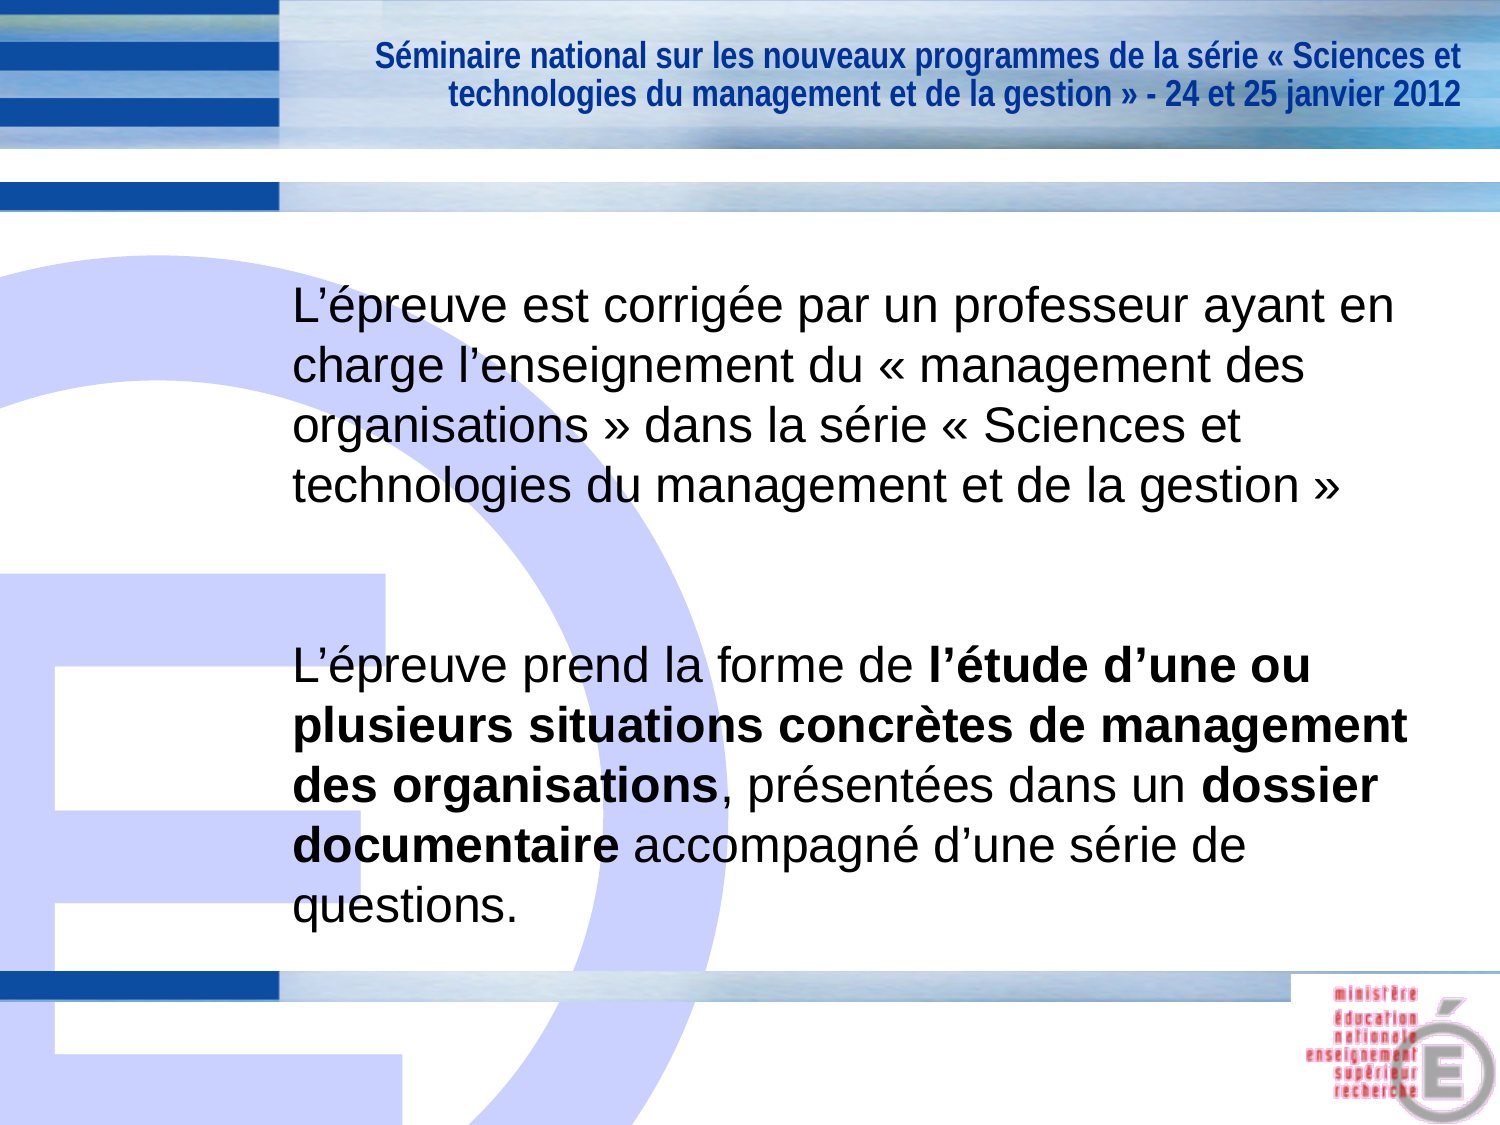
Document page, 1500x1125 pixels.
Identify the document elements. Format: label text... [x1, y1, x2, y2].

text_box Séminaire national sur les nouveaux programmes de la série « Sciences et technologies du management et de la gestion » - 24 et 25 janvier 2012 [312, 19, 1476, 133]
text_box L’épreuve est corrigée par un professeur ayant en charge l’enseignement du « management des organisations » dans la série « Sciences et technologies du management et de la gestion » L’épreuve prend la forme de l’étude d’une ou plusieurs situations concrètes de management des organisations, présentées dans un dossier documentaire accompagné d’une série de questions. [277, 219, 1459, 985]
picture [0, 971, 1500, 1125]
picture [0, 0, 1500, 149]
picture [0, 182, 1500, 212]
